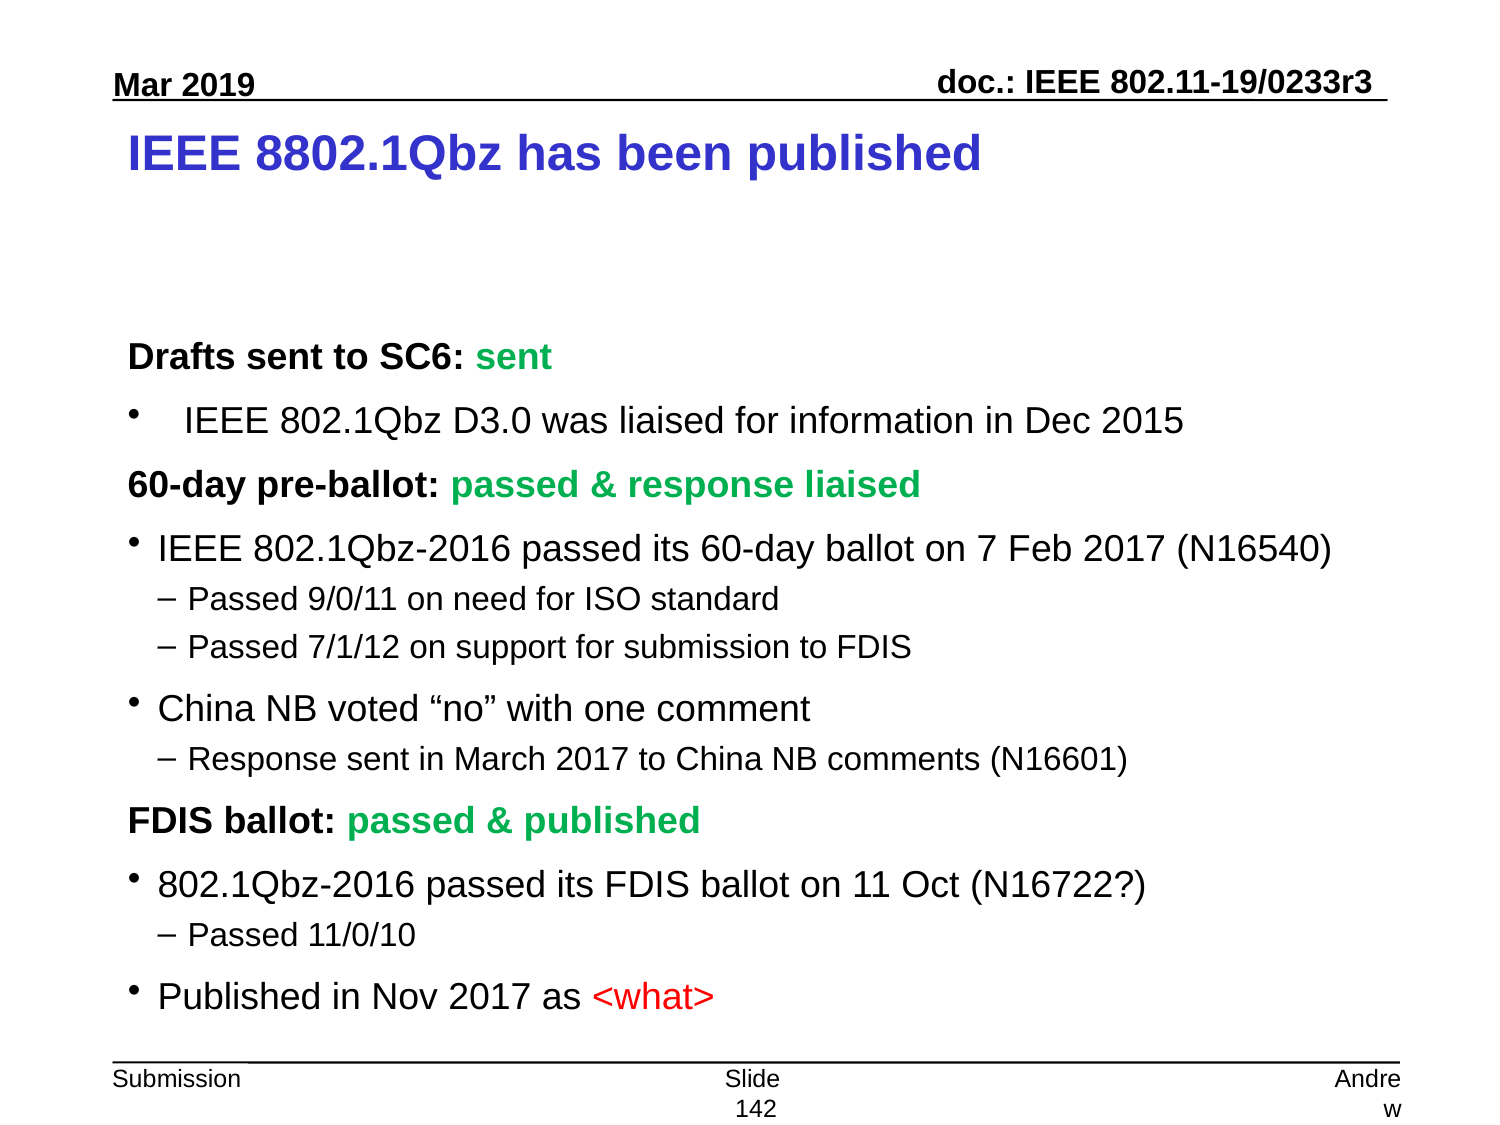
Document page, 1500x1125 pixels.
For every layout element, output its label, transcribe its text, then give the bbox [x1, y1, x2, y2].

slide_number Slide 142 [709, 1061, 803, 1093]
list Drafts sent to SC6: sent IEEE 802.1Qbz D3.0 was liaised for information in Dec 2015 60-day pre-ballot: passed & response liaised IEEE 802.1Qbz-2016 passed its 60-day ballot on 7 Feb 2017 (N16540) Passed 9/0/11 on need for ISO standard Passed 7/1/12 on support for submission to FDIS China NB voted “no” with one comment Response sent in March 2017 to China NB comments (N16601) FDIS ballot: passed & published 802.1Qbz-2016 passed its FDIS ballot on 11 Oct (N16722?) Passed 11/0/10 Published in Nov 2017 as <what> [112, 324, 1388, 1000]
footer Andrew Myles, Cisco [1320, 1061, 1402, 1093]
title IEEE 8802.1Qbz has been published [112, 112, 1388, 288]
